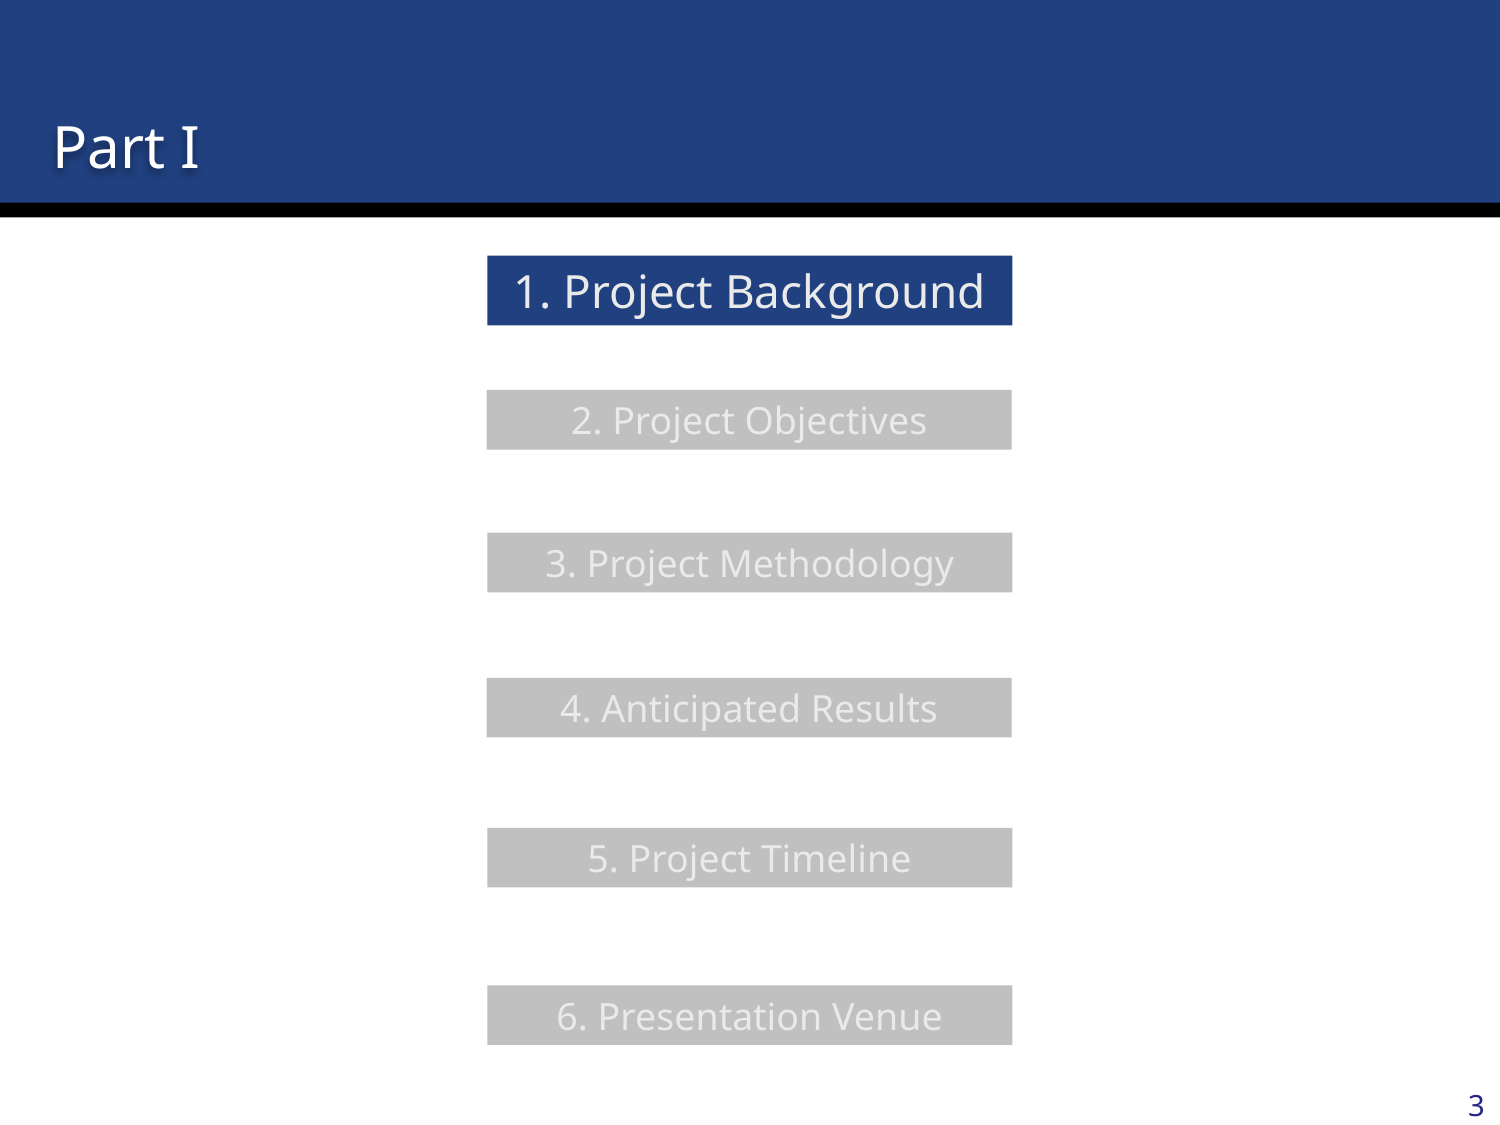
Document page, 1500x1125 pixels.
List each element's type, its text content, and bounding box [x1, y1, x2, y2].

text_box 1. Project Background [487, 255, 1013, 326]
text_box 6. Presentation Venue [487, 985, 1013, 1045]
title Part I [37, 37, 1462, 188]
slide_number 3 [1417, 1080, 1493, 1118]
text_box 2. Project Objectives [486, 389, 1012, 450]
text_box 5. Project Timeline [487, 827, 1013, 888]
text_box 3. Project Methodology [487, 532, 1013, 593]
text_box 4. Anticipated Results [486, 677, 1012, 738]
